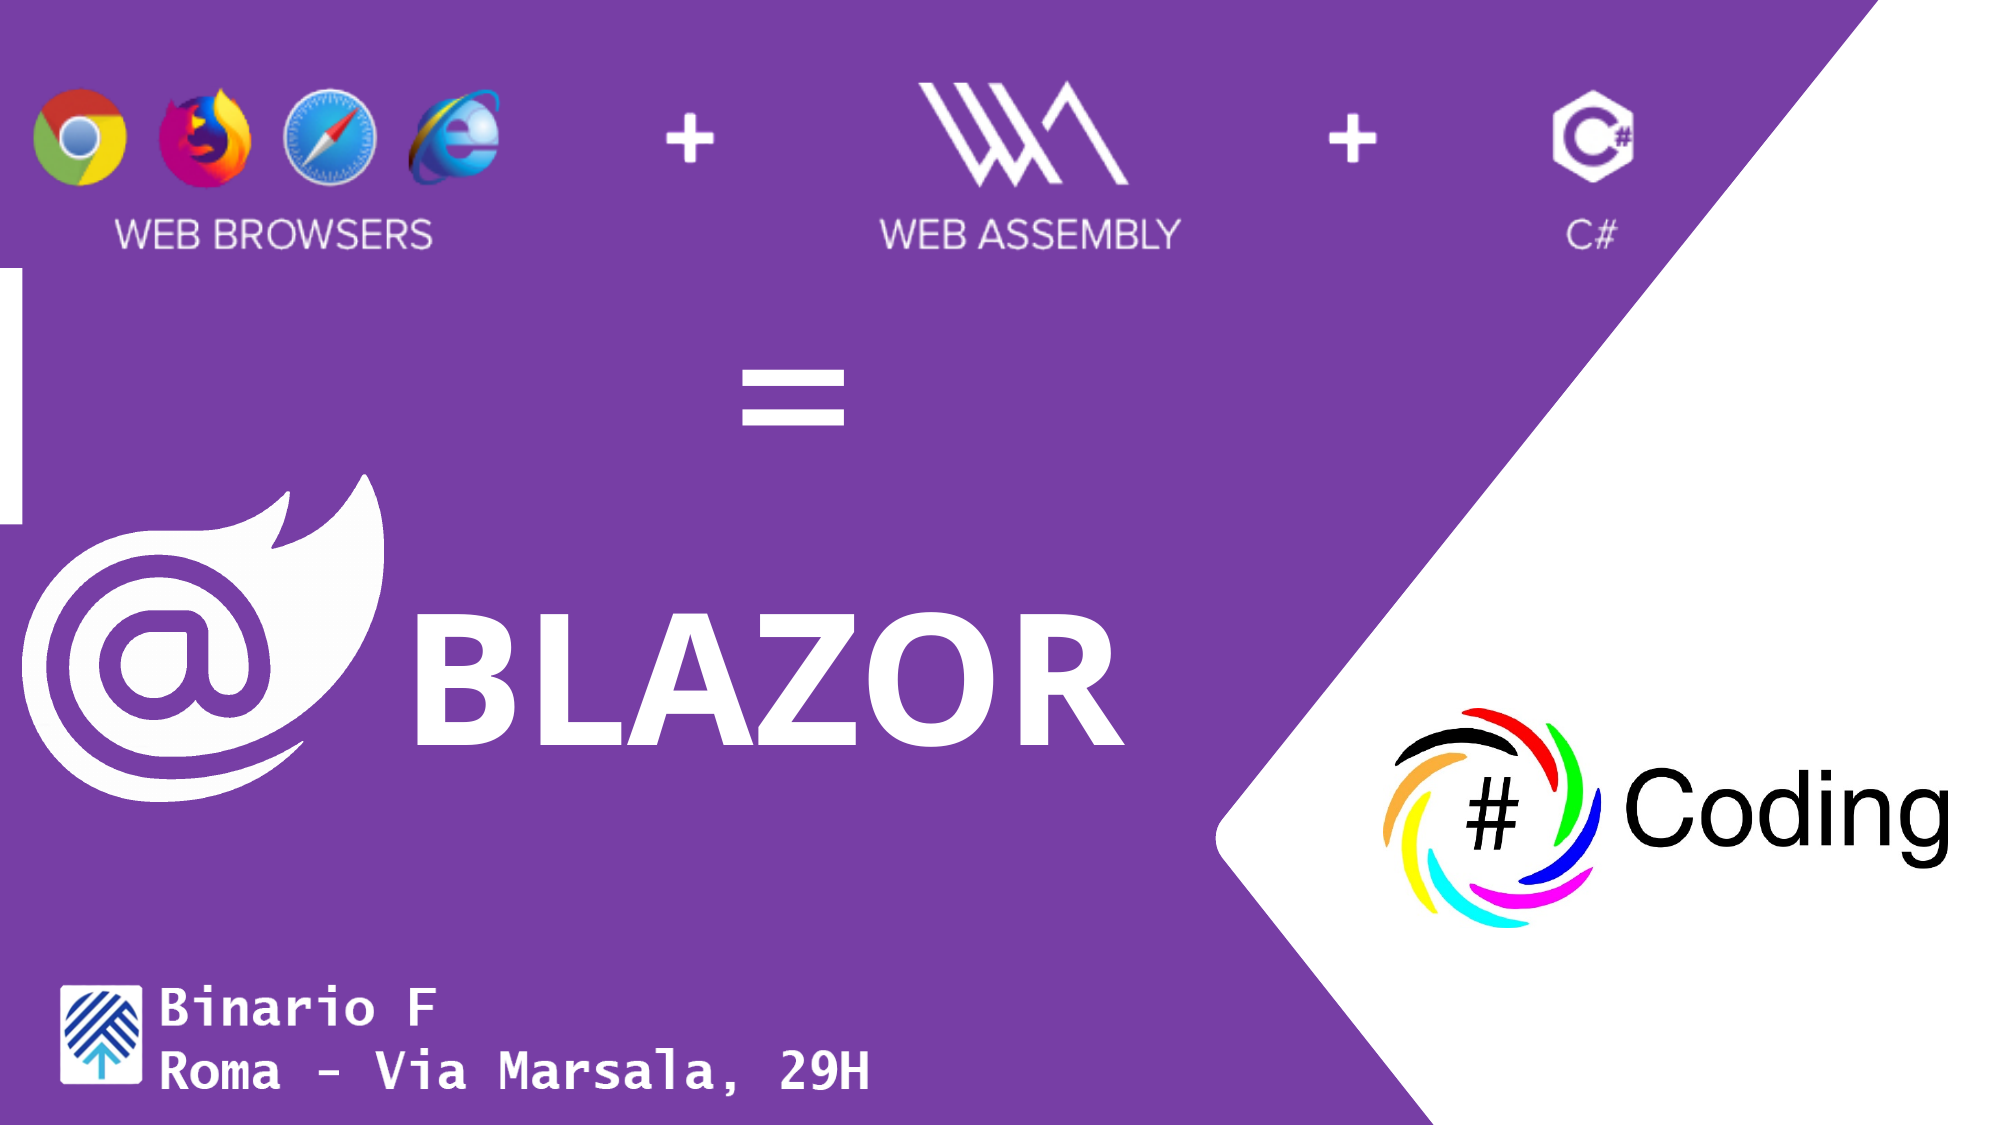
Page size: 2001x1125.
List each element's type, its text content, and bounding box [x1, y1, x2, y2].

text_box [0, 0, 1879, 268]
text_box [0, 268, 23, 525]
text_box BLAZOR [401, 562, 1220, 783]
picture [31, 953, 873, 1125]
text_box = [716, 323, 925, 535]
picture [22, 457, 384, 819]
text_box [0, 323, 1620, 1125]
picture [1383, 708, 1948, 928]
picture [16, 51, 1754, 323]
